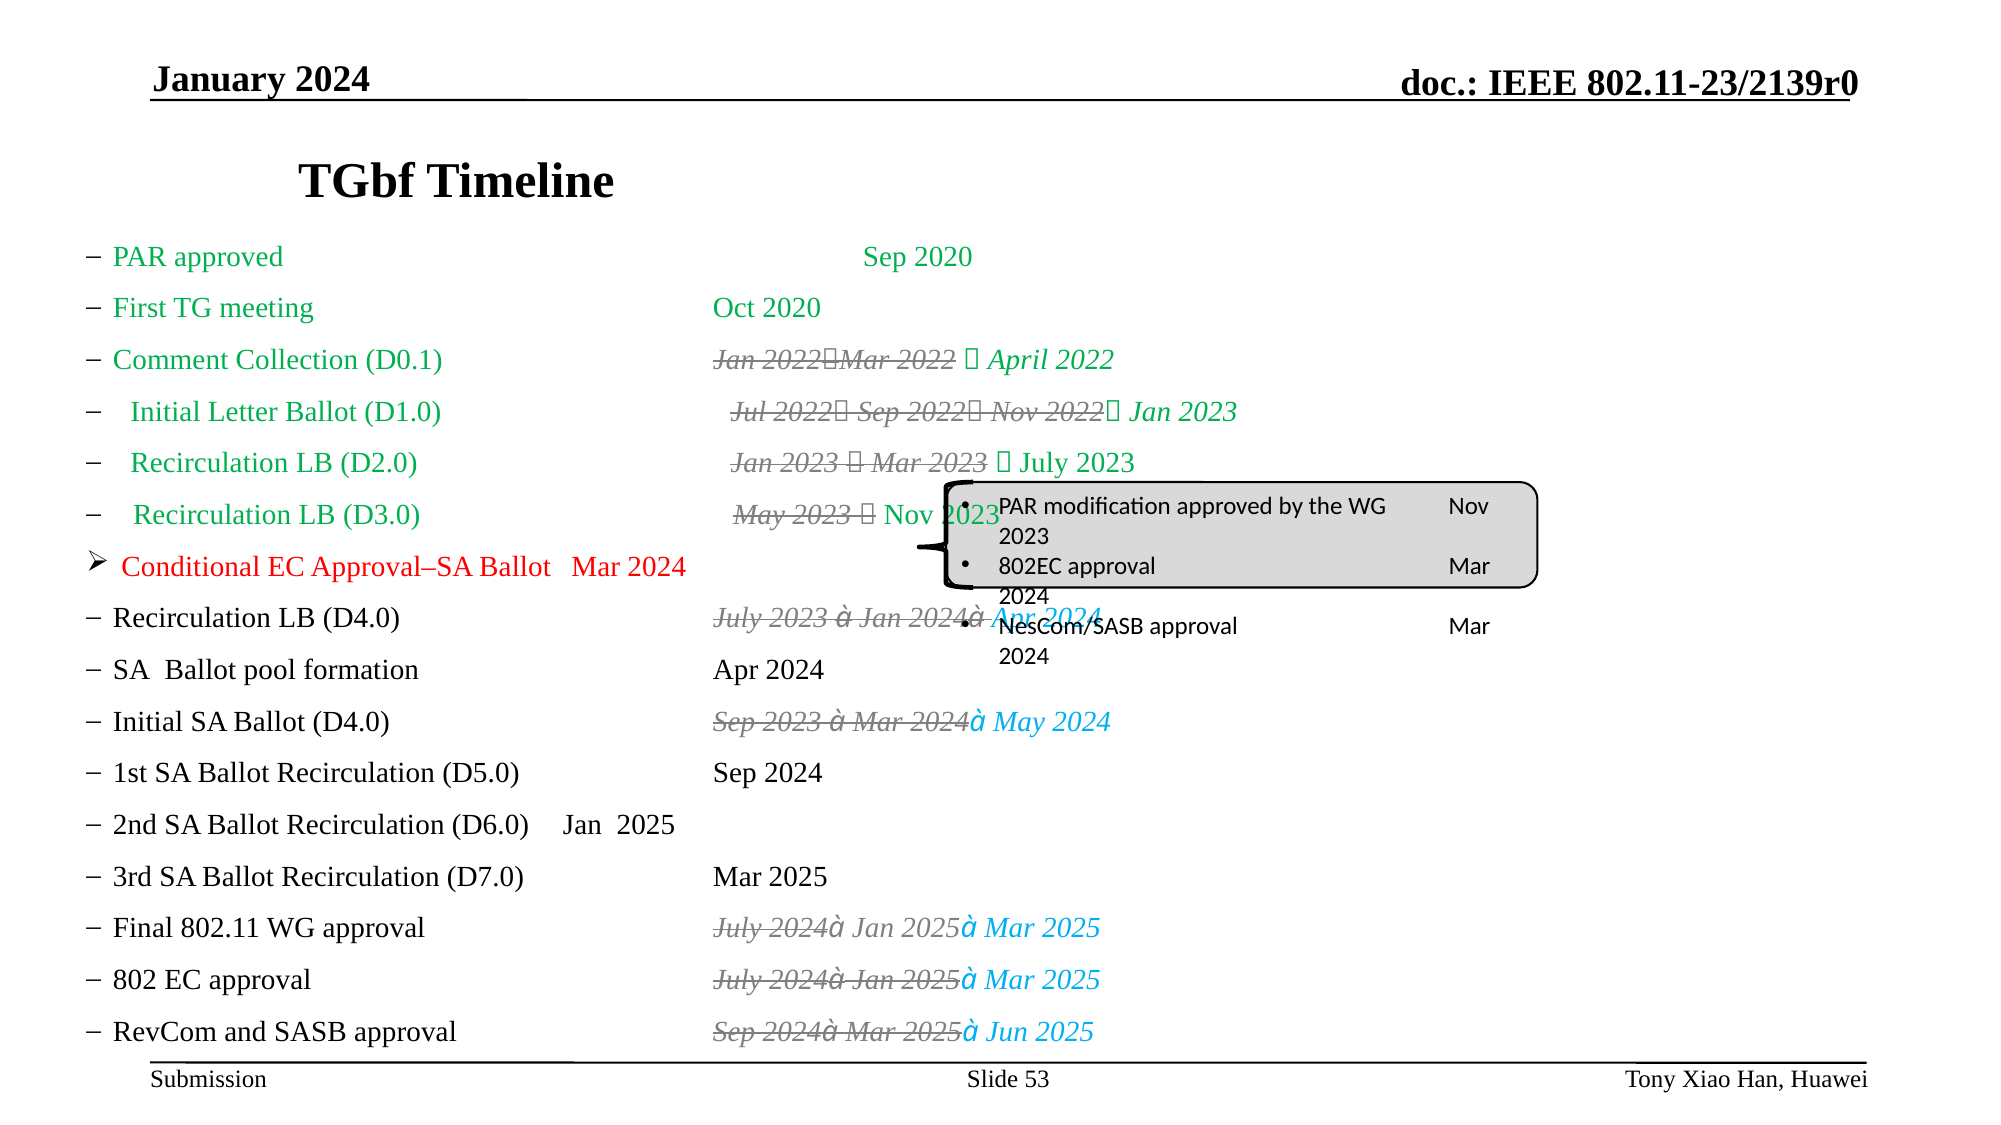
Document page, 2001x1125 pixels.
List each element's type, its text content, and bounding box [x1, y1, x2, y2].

text_box [1525, 482, 1538, 587]
footer Tony Xiao Han, Huawei [1171, 1061, 1869, 1093]
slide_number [152, 54, 563, 100]
title TGbf Timeline [75, 139, 838, 216]
text_box [919, 482, 974, 588]
slide_number Slide 53 [950, 1061, 1067, 1123]
text_box PAR approved Sep 2020 First TG meeting Oct 2020 Comment Collection (D0.1) Jan 2022Mar 2022  April 2022 Initial Letter Ballot (D1.0) Jul 2022 Sep 2022 Nov 2022 Jan 2023 Recirculation LB (D2.0) Jan 2023  Mar 2023  July 2023 Recirculation LB (D3.0) May 2023  Nov 2023 Conditional EC Approval–SA Ballot Mar 2024 Recirculation LB (D4.0) July 2023 à Jan 2024à Apr 2024 SA Ballot pool formation Apr 2024 Initial SA Ballot (D4.0) Sep 2023 à Mar 2024à May 2024 1st SA Ballot Recirculation (D5.0) Sep 2024 2nd SA Ballot Recirculation (D6.0) Jan 2025 3rd SA Ballot Recirculation (D7.0) Mar 2025 Final 802.11 WG approval July 2024à Jan 2025à Mar 2025 802 EC approval July 2024à Jan 2025à Mar 2025 RevCom and SASB approval Sep 2024à Mar 2025à Jun 2025 [75, 231, 1250, 1038]
text_box PAR modification approved by the WG Nov 2023 802EC approval Mar 2024 NesCom/SASB approval Mar 2024 [974, 482, 1525, 588]
